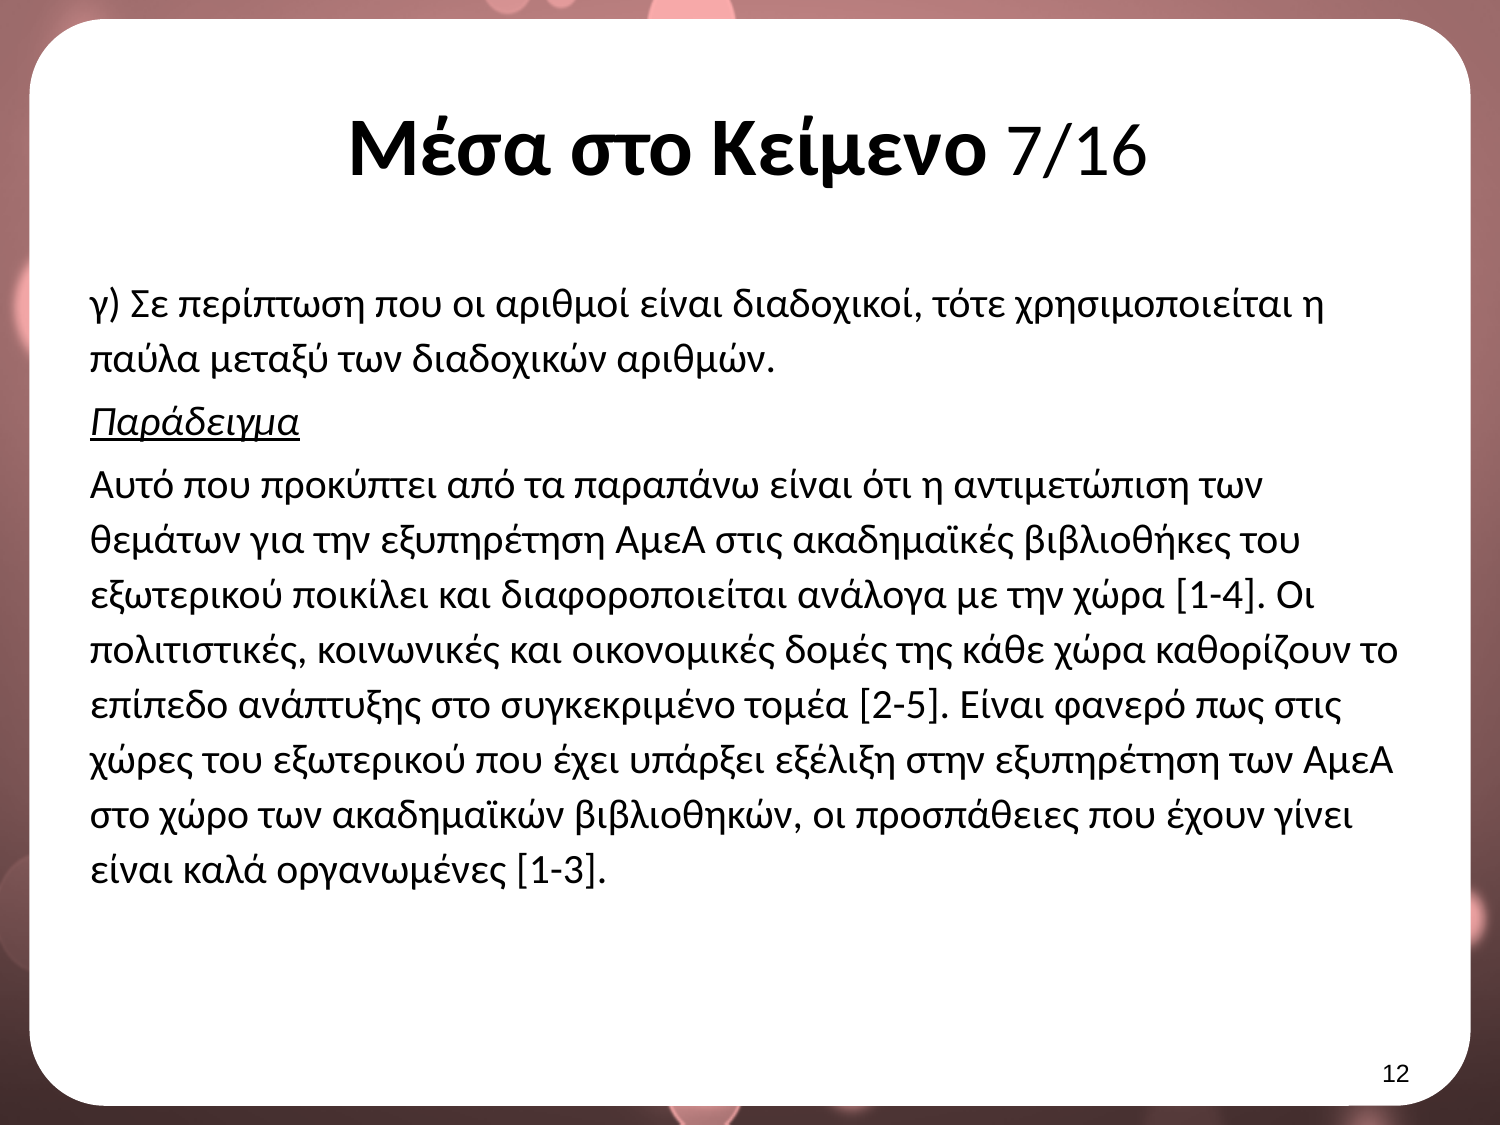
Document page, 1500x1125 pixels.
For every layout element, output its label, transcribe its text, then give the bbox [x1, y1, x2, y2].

title Μέσα στο Κείμενο 7/16 [74, 50, 1421, 235]
slide_number 11 [1074, 1042, 1425, 1103]
list γ) Σε περίπτωση που οι αριθμοί είναι διαδοχικοί, τότε χρησιμοποιείται η παύλα μεταξύ των διαδοχικών αριθμών. Παράδειγμα Αυτό που προκύπτει από τα παραπάνω είναι ότι η αντιμετώπιση των θεμάτων για την εξυπηρέτηση ΑμεΑ στις ακαδημαϊκές βιβλιοθήκες του εξωτερικού ποικίλει και διαφοροποιείται ανάλογα με την χώρα [1-4]. Οι πολιτιστικές, κοινωνικές και οικονομικές δομές της κάθε χώρα καθορίζουν το επίπεδο ανάπτυξης στο συγκεκριμένο τομέα [2-5]. Είναι φανερό πως στις χώρες του εξωτερικού που έχει υπάρξει εξέλιξη στην εξυπηρέτηση των ΑμεΑ στο χώρο των ακαδημαϊκών βιβλιοθηκών, οι προσπάθειες που έχουν γίνει είναι καλά οργανωμένες [1-3]. [74, 263, 1421, 934]
